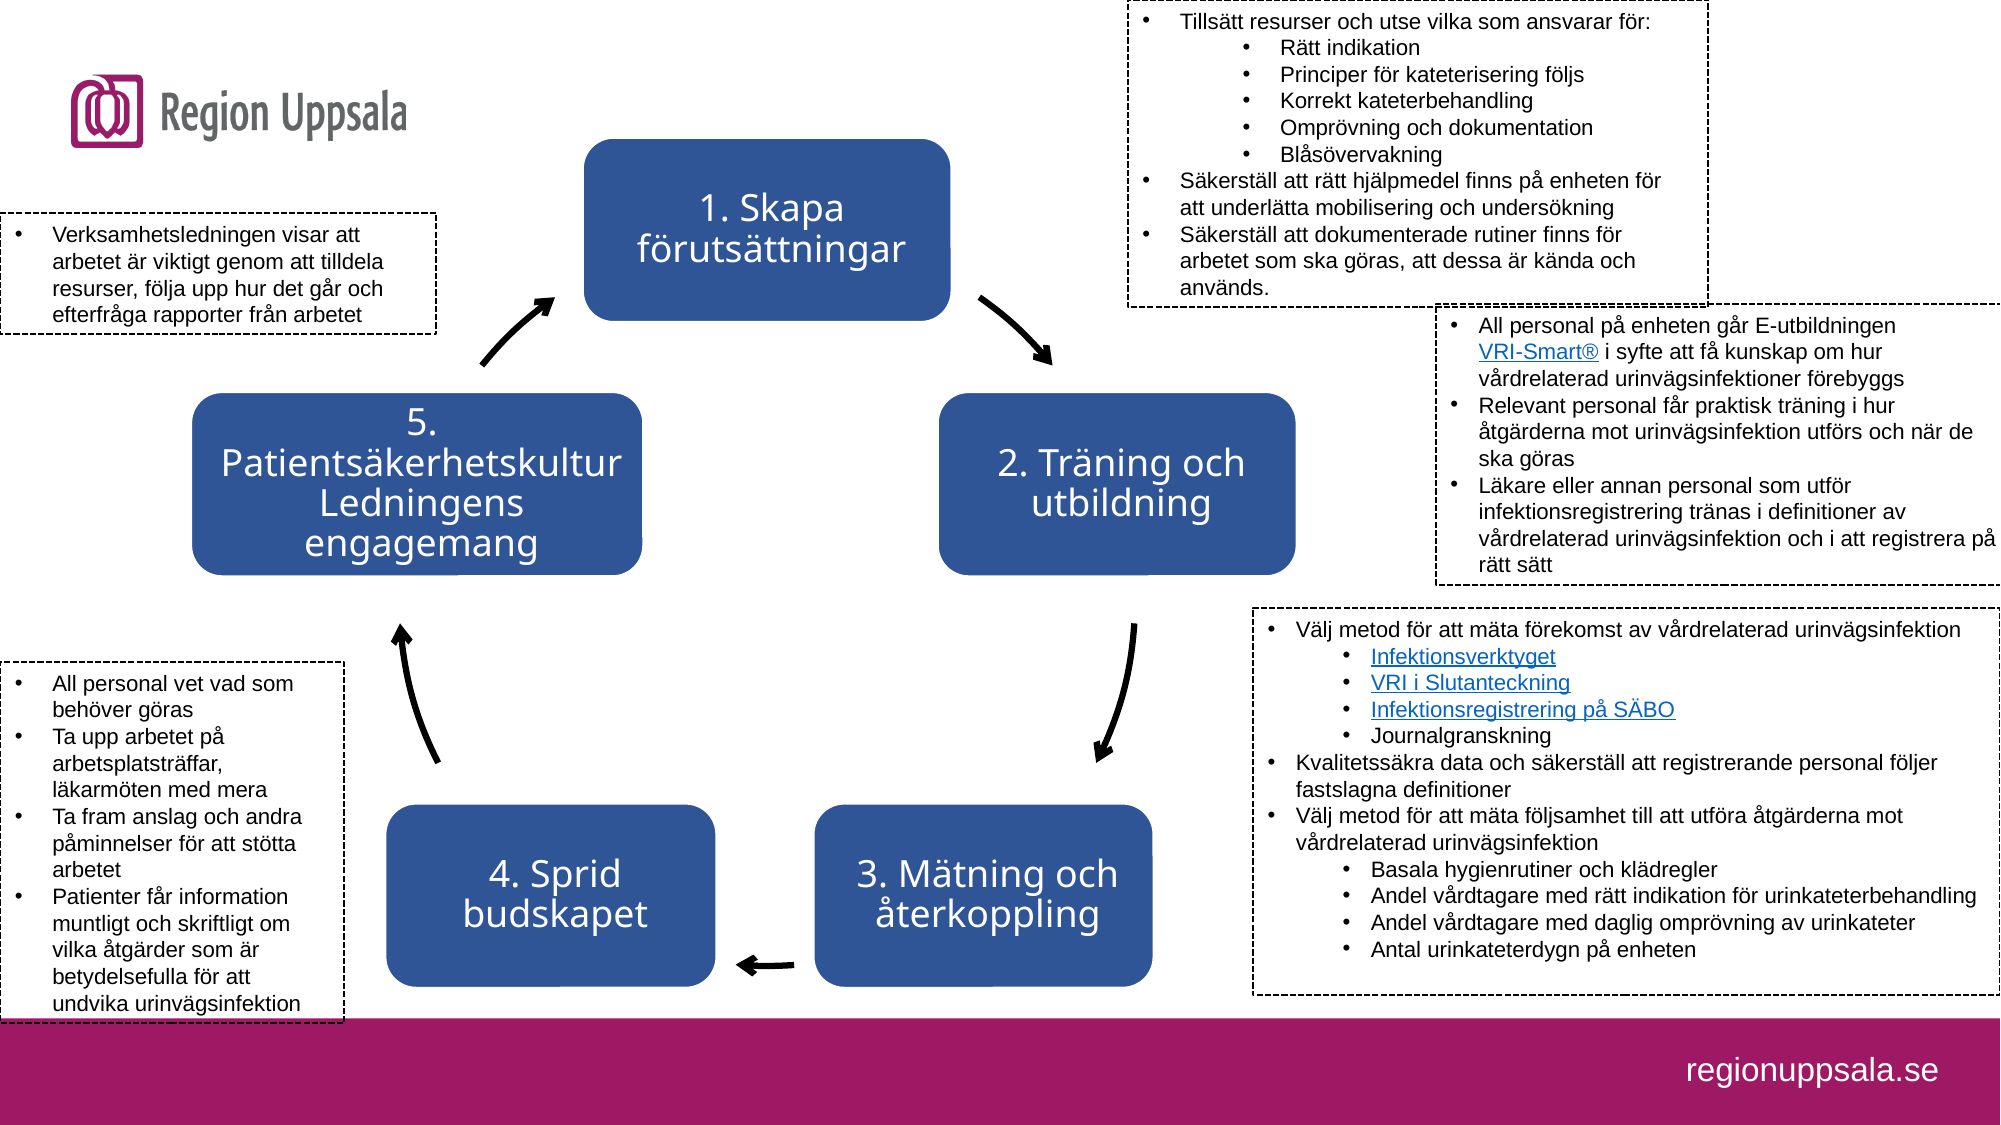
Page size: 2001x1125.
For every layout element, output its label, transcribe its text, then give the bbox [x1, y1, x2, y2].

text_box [71, 137, 1416, 1001]
text_box Välj metod för att mäta förekomst av vårdrelaterad urinvägsinfektion Infektionsverktyget VRI i Slutanteckning Infektionsregistrering på SÄBO Journalgranskning Kvalitetssäkra data och säkerställ att registrerande personal följer fastslagna definitioner Välj metod för att mäta följsamhet till att utföra åtgärderna mot vårdrelaterad urinvägsinfektion Basala hygienrutiner och klädregler Andel vårdtagare med rätt indikation för urinkateterbehandling Andel vårdtagare med daglig omprövning av urinkateter Antal urinkateterdygn på enheten [1416, 607, 2000, 996]
text_box All personal på enheten går E-utbildningen VRI-Smart® i syfte att få kunskap om hur vårdrelaterad urinvägsinfektioner förebyggs Relevant personal får praktisk träning i hur åtgärderna mot urinvägsinfektion utförs och när de ska göras Läkare eller annan personal som utför infektionsregistrering tränas i definitioner av vårdrelaterad urinvägsinfektion och i att registrera på rätt sätt [1435, 303, 2000, 585]
text_box All personal vet vad som behöver göras Ta upp arbetet på arbetsplatsträffar, läkarmöten med mera Ta fram anslag och andra påminnelser för att stötta arbetet Patienter får information muntligt och skriftligt om vilka åtgärder som är betydelsefulla för att undvika urinvägsinfektion [0, 661, 345, 1023]
text_box Tillsätt resurser och utse vilka som ansvarar för: Rätt indikation Principer för kateterisering följs Korrekt kateterbehandling Omprövning och dokumentation Blåsövervakning Säkerställ att rätt hjälpmedel finns på enheten för att underlätta mobilisering och undersökning Säkerställ att dokumenterade rutiner finns för arbetet som ska göras, att dessa är kända och används. [1127, 0, 1709, 308]
text_box Verksamhetsledningen visar att arbetet är viktigt genom att tilldela resurser, följa upp hur det går och efterfråga rapporter från arbetet [0, 213, 71, 335]
